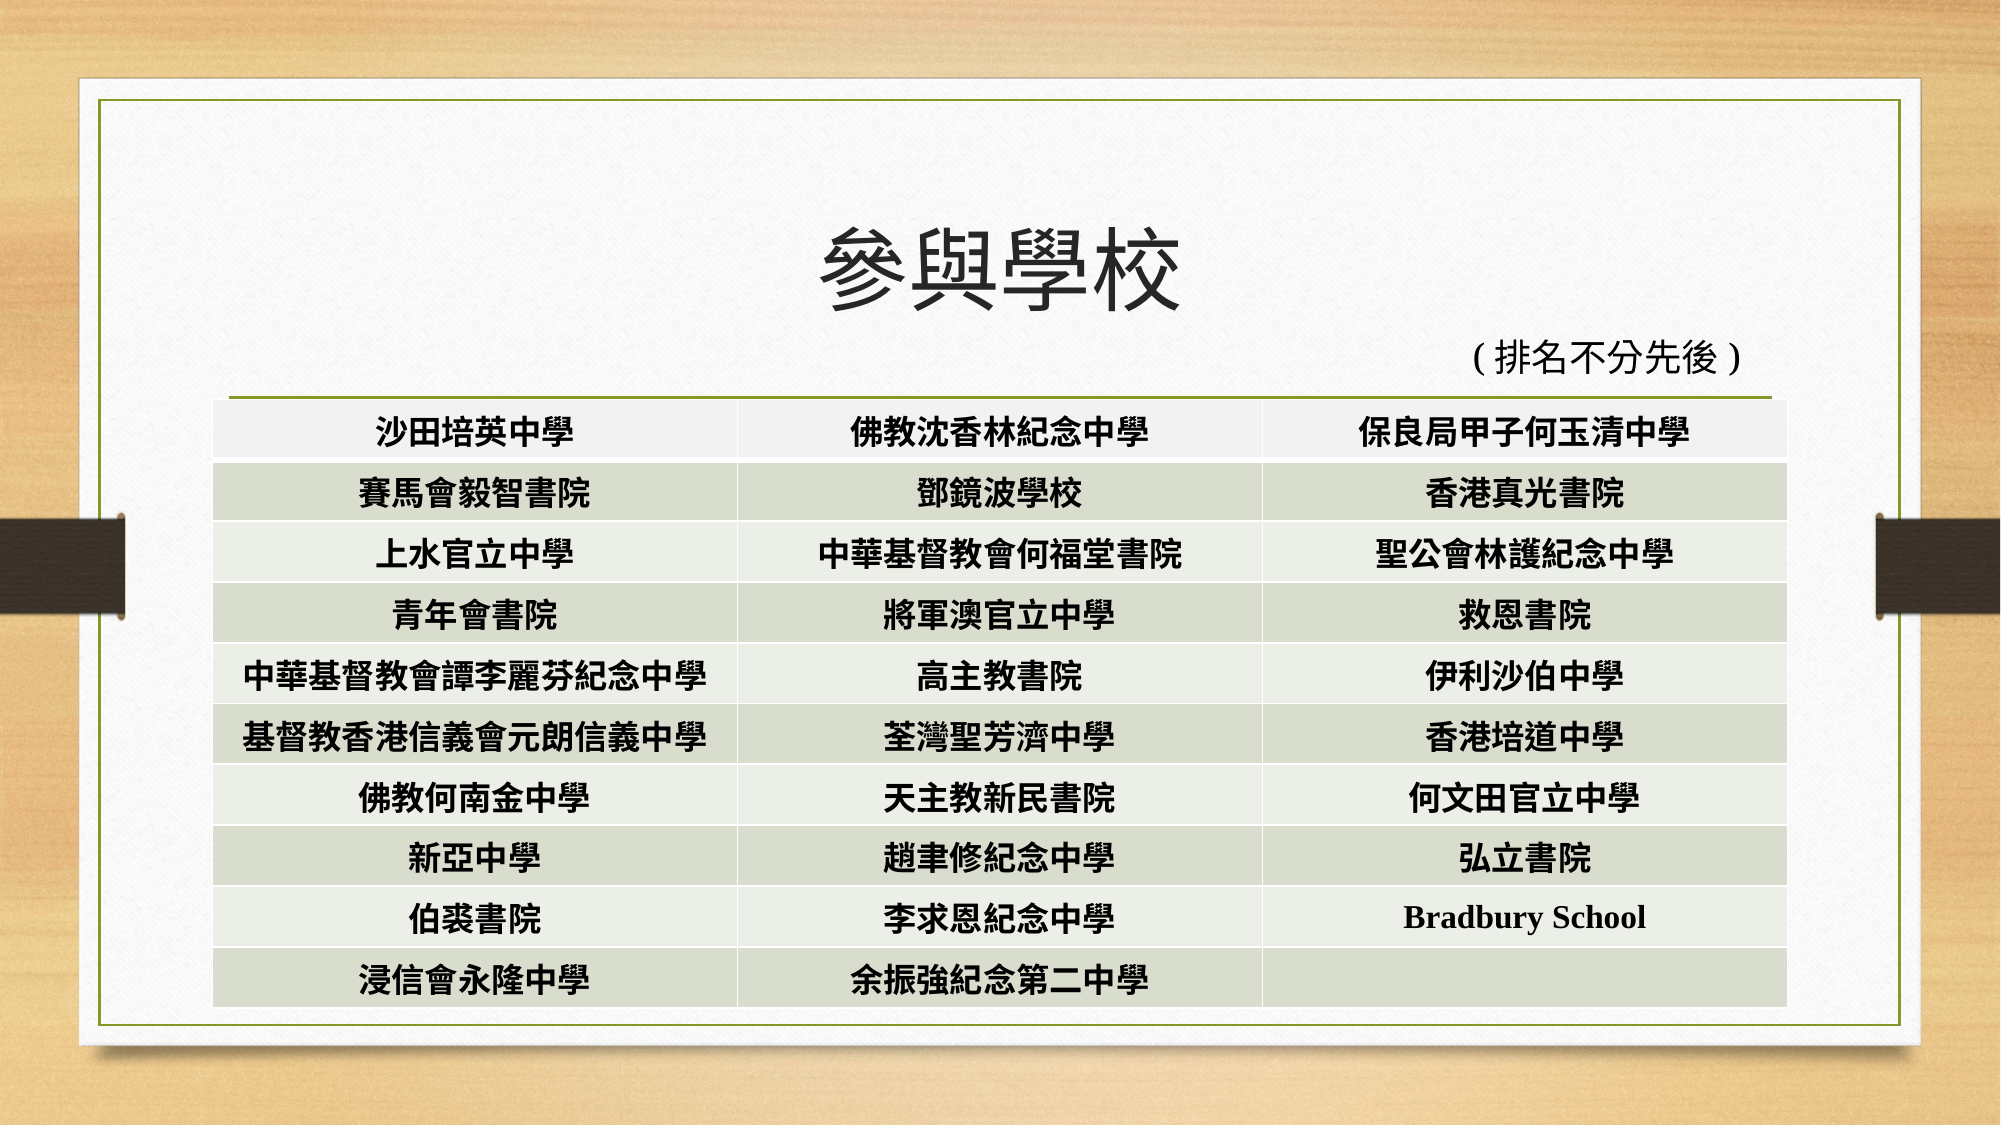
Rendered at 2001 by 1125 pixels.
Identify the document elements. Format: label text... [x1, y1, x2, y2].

table_cell 高主教書院 [738, 644, 1262, 703]
table_header 沙田培英中學 [213, 400, 737, 457]
table_cell 佛教何南金中學 [213, 765, 737, 824]
table_cell 浸信會永隆中學 [213, 948, 737, 1007]
table_cell 聖公會林護紀念中學 [1263, 522, 1787, 581]
table_cell 上水官立中學 [213, 522, 737, 581]
table_cell 弘立書院 [1263, 826, 1787, 885]
title 參與學校 [212, 161, 1788, 375]
table_header 佛教沈香林紀念中學 [738, 400, 1262, 457]
table_cell 余振強紀念第二中學 [738, 948, 1262, 1007]
table_cell 將軍澳官立中學 [738, 583, 1262, 642]
table_cell 伯裘書院 [213, 887, 737, 946]
table_cell 救恩書院 [1263, 583, 1787, 642]
table_cell [1263, 948, 1787, 1007]
table_cell 中華基督教會何福堂書院 [738, 522, 1262, 581]
table_cell 賽馬會毅智書院 [213, 463, 737, 520]
text_box (排名不分先後) [1249, 326, 1756, 387]
table_cell 伊利沙伯中學 [1263, 644, 1787, 703]
table_cell 新亞中學 [213, 826, 737, 885]
table_header 保良局甲子何玉清中學 [1263, 400, 1787, 457]
table_cell 中華基督教會譚李麗芬紀念中學 [213, 644, 737, 703]
table_cell 趙聿修紀念中學 [738, 826, 1262, 885]
table_cell 李求恩紀念中學 [738, 887, 1262, 946]
table_cell 鄧鏡波學校 [738, 463, 1262, 520]
table_cell 香港培道中學 [1263, 704, 1787, 763]
table_cell 青年會書院 [213, 583, 737, 642]
table_cell 何文田官立中學 [1263, 765, 1787, 824]
table_cell 基督教香港信義會元朗信義中學 [213, 704, 737, 763]
table_cell 天主教新民書院 [738, 765, 1262, 824]
picture [0, 0, 2001, 1125]
table_cell 荃灣聖芳濟中學 [738, 704, 1262, 763]
table_cell Bradbury School [1263, 887, 1787, 946]
table_cell 香港真光書院 [1263, 463, 1787, 520]
